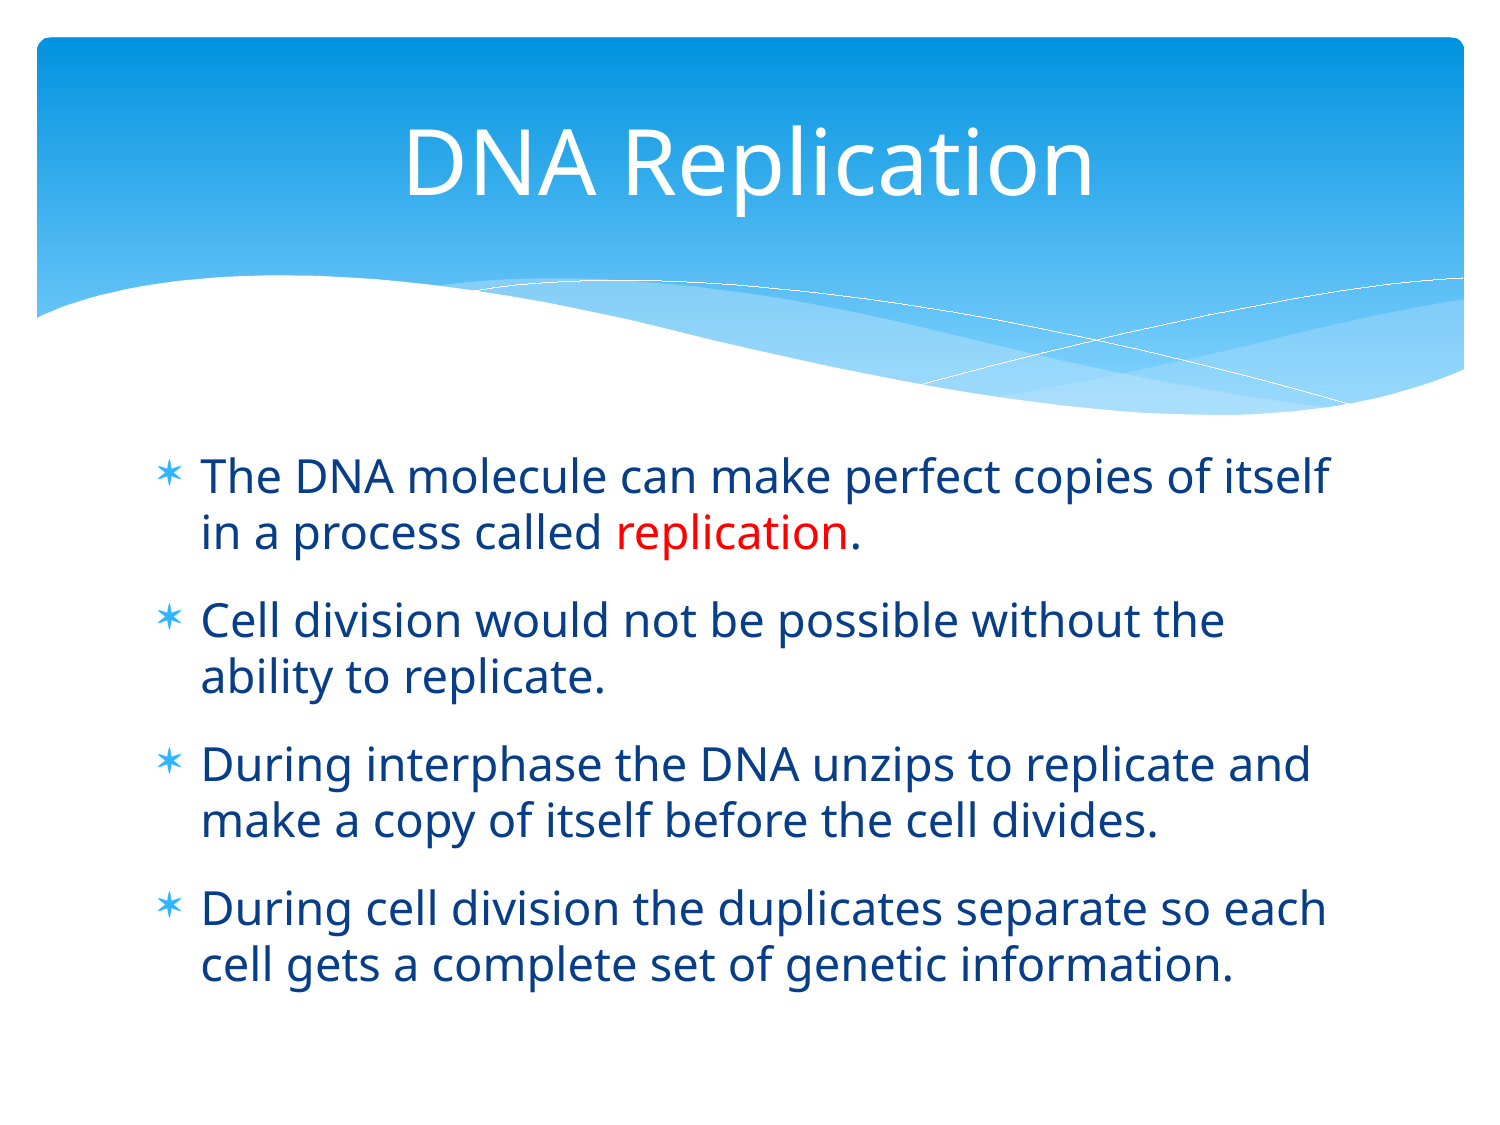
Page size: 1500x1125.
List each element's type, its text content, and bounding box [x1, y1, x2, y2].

list The DNA molecule can make perfect copies of itself in a process called replication. Cell division would not be possible without the ability to replicate. During interphase the DNA unzips to replicate and make a copy of itself before the cell divides. During cell division the duplicates separate so each cell gets a complete set of genetic information. [143, 438, 1359, 1005]
title DNA Replication [75, 55, 1425, 261]
